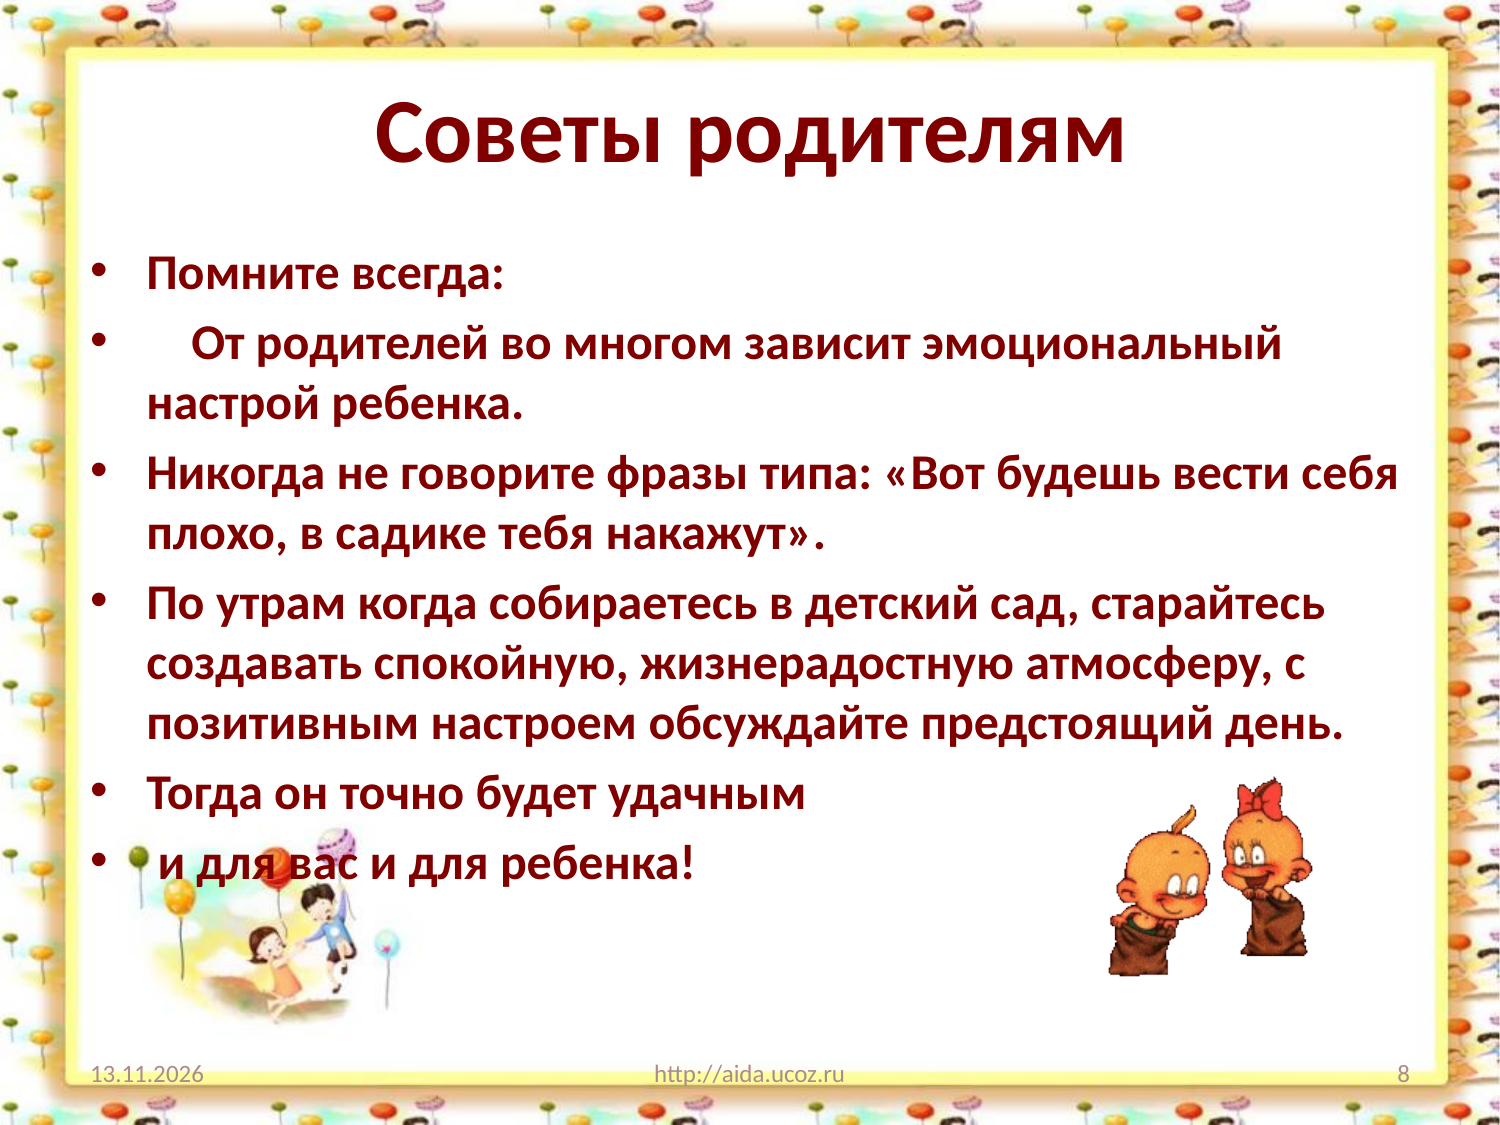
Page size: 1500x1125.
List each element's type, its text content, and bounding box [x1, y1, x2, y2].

footer http://aida.ucoz.ru [512, 1042, 988, 1103]
title Советы родителям [76, 66, 1427, 187]
list Помните всегда: От родителей во многом зависит эмоциональный настрой ребенка. Никогда не говорите фразы типа: «Вот будешь вести себя плохо, в садике тебя накажут». По утрам когда собираетесь в детский сад, старайтесь создавать спокойную, жизнерадостную атмосферу, с позитивным настроем обсуждайте предстоящий день. Тогда он точно будет удачным и для вас и для ребенка! [74, 231, 1426, 1006]
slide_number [75, 1042, 425, 1103]
slide_number 8 [1074, 1042, 1425, 1103]
picture [0, 0, 1500, 1125]
